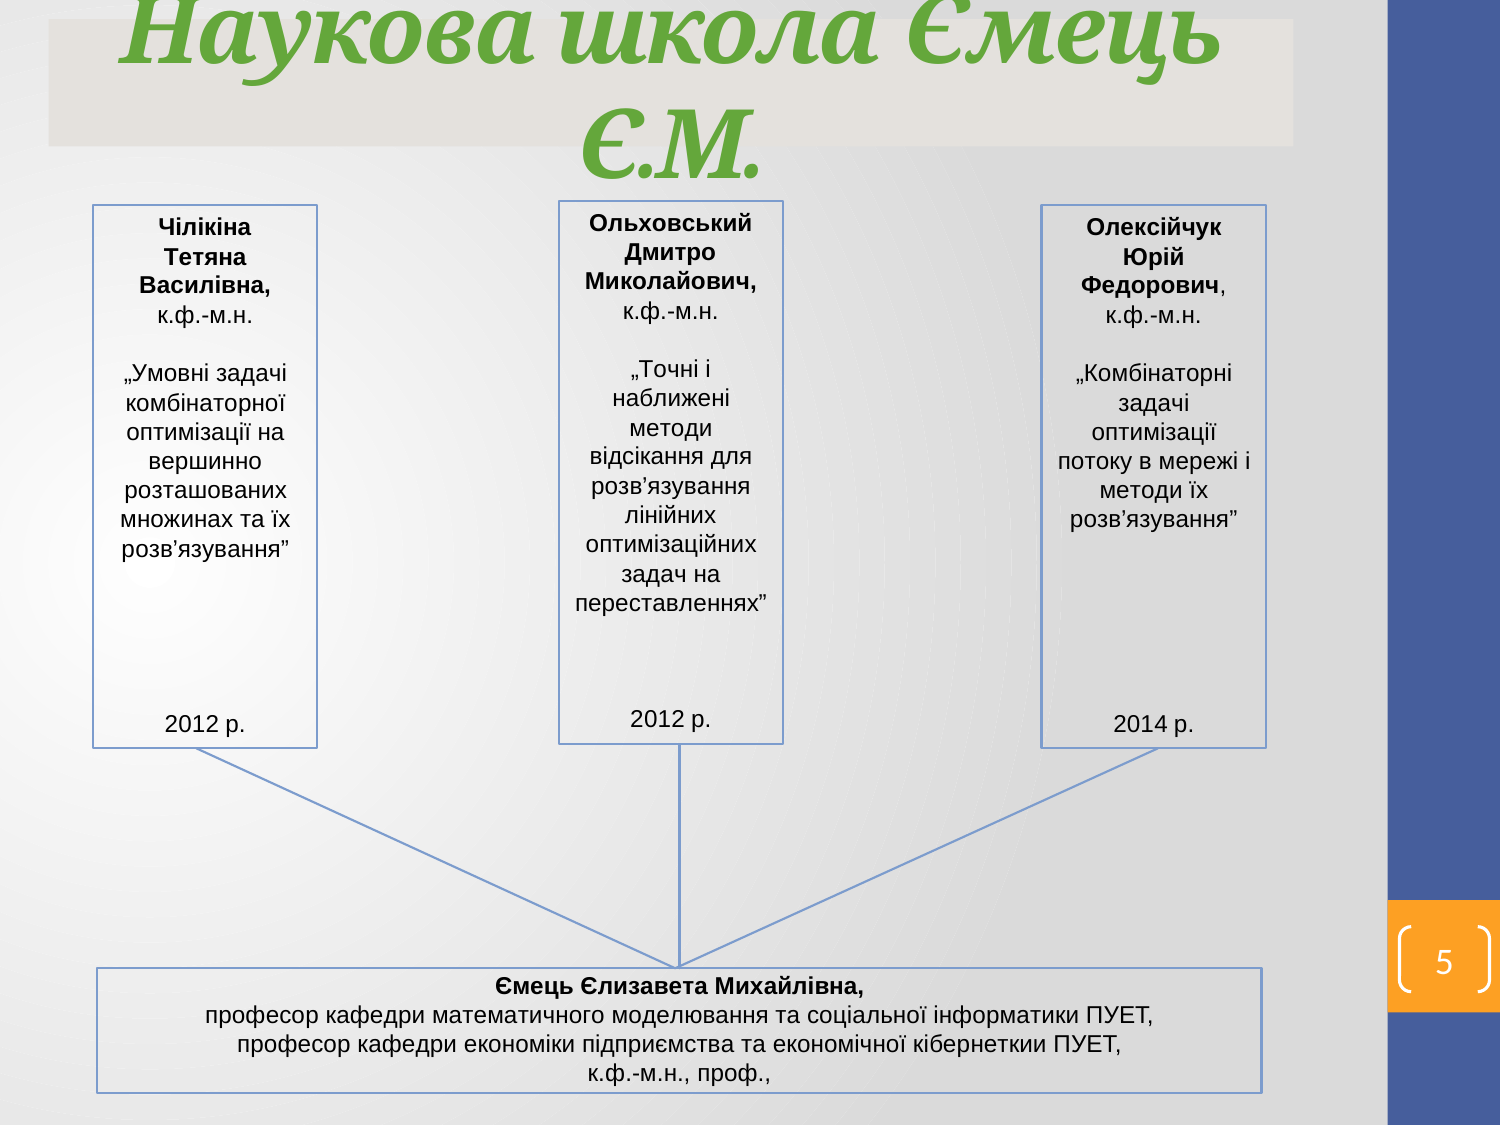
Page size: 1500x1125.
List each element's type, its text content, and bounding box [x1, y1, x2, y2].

slide_number 5 [1397, 925, 1492, 994]
title Наукова школа Ємець Є.М. [48, 19, 1294, 147]
picture [87, 195, 1272, 1099]
